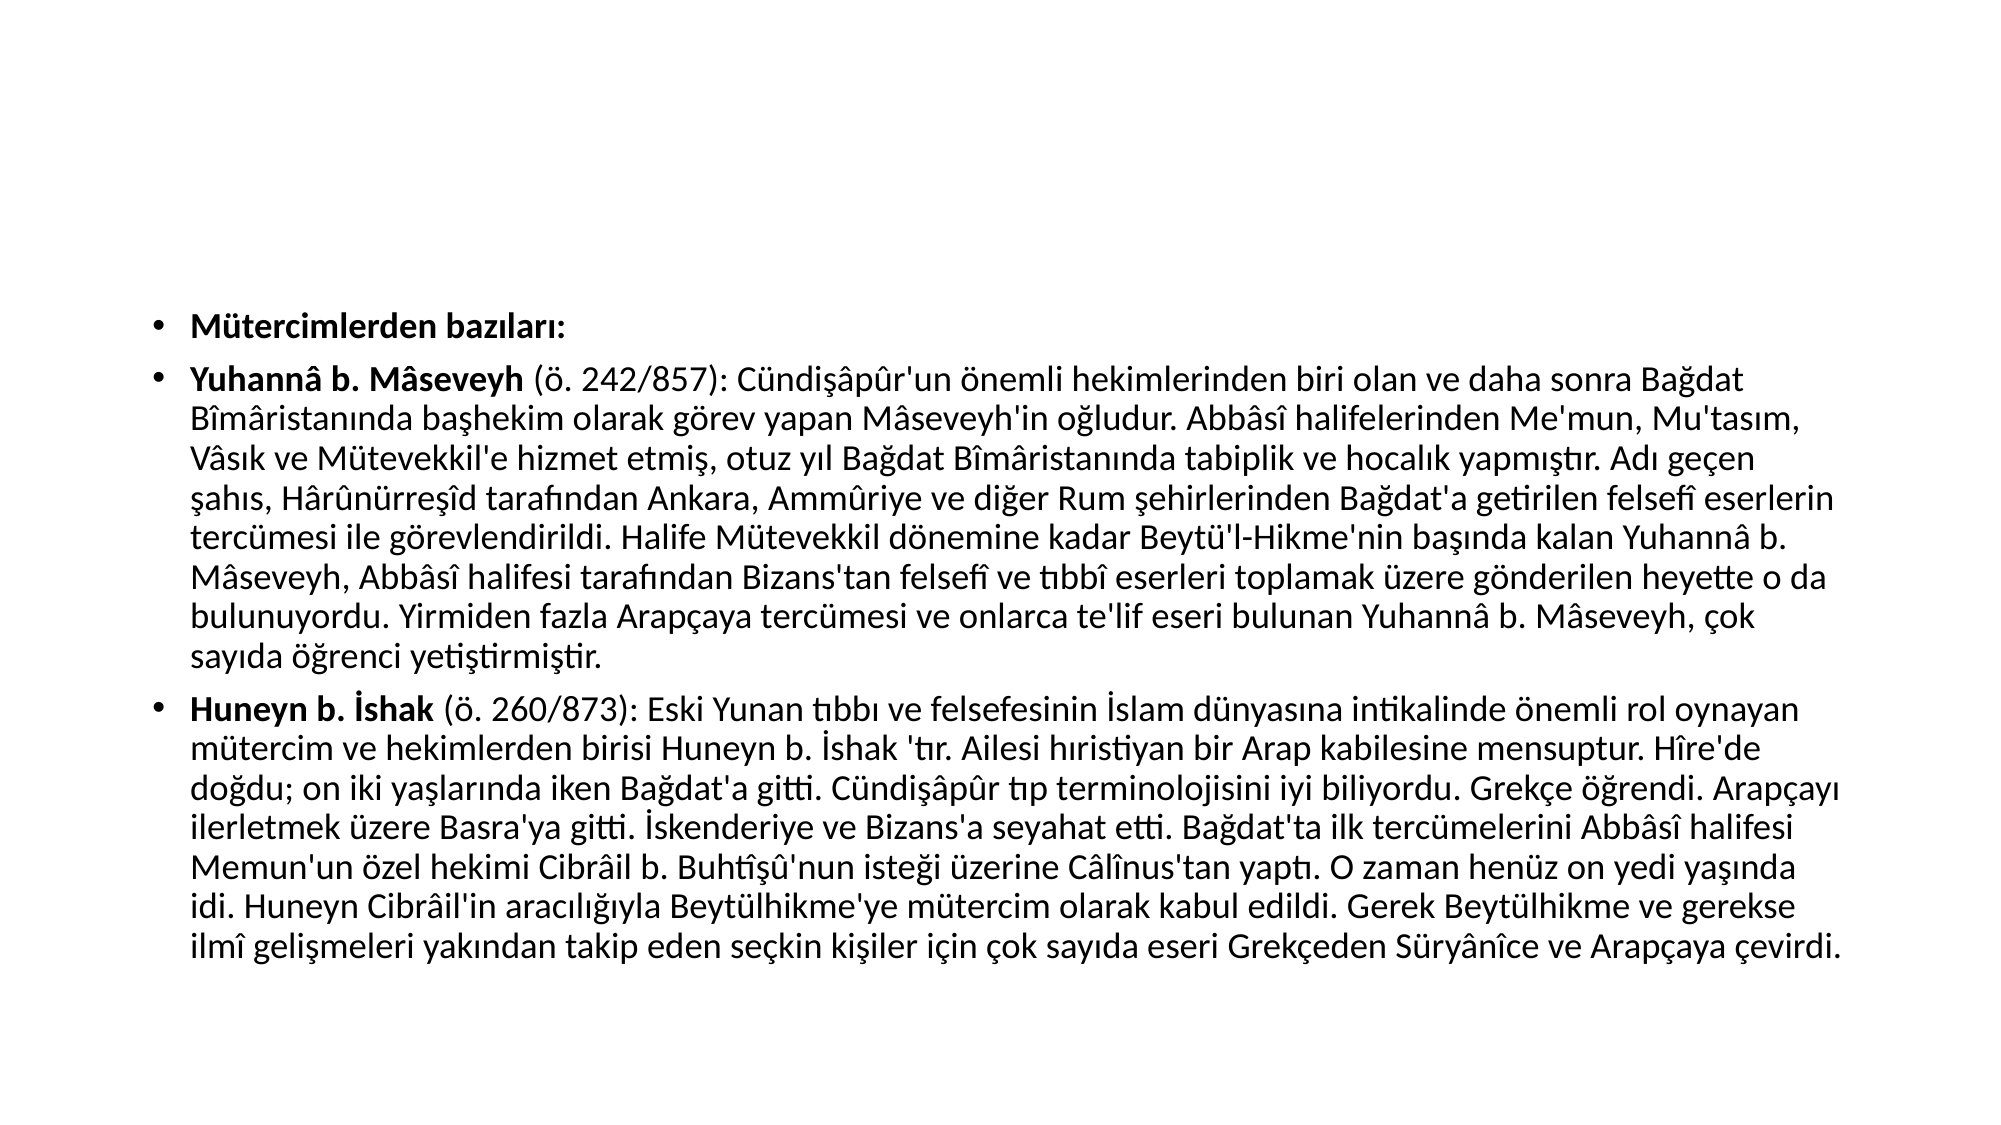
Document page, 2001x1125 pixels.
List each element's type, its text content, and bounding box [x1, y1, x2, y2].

list Mütercimlerden bazıları: Yuhannâ b. Mâseveyh (ö. 242/857): Cündişâpûr'un önemli hekimlerinden biri olan ve daha sonra Bağdat Bîmâristanında başhekim olarak görev yapan Mâseveyh'in oğludur. Abbâsî halifelerinden Me'mun, Mu'tasım, Vâsık ve Mütevekkil'e hizmet etmiş, otuz yıl Bağdat Bîmâristanında tabiplik ve hocalık yapmıştır. Adı geçen şahıs, Hârûnürreşîd tarafından Ankara, Ammûriye ve diğer Rum şehirlerinden Bağdat'a getirilen felsefî eserlerin tercümesi ile görevlendirildi. Halife Mütevekkil dönemine kadar Beytü'l-Hikme'nin başında kalan Yuhannâ b. Mâseveyh, Abbâsî halifesi tarafından Bizans'tan felsefî ve tıbbî eserleri toplamak üzere gönderilen heyette o da bulunuyordu. Yirmiden fazla Arapçaya tercümesi ve onlarca te'lif eseri bulunan Yuhannâ b. Mâseveyh, çok sayıda öğrenci yetiştirmiştir. Huneyn b. İshak (ö. 260/873): Eski Yunan tıbbı ve felsefesinin İslam dünyasına intikalinde önemli rol oynayan mütercim ve hekimlerden birisi Huneyn b. İshak 'tır. Ailesi hıristiyan bir Arap kabilesine mensuptur. Hîre'de doğdu; on iki yaşlarında iken Bağdat'a gitti. Cündişâpûr tıp terminolojisini iyi biliyordu. Grekçe öğrendi. Arapçayı ilerletmek üzere Basra'ya gitti. İskenderiye ve Bizans'a seyahat etti. Bağdat'ta ilk tercümelerini Abbâsî halifesi Memun'un özel hekimi Cibrâil b. Buhtîşû'nun isteği üzerine Câlînus'tan yaptı. O zaman henüz on yedi yaşında idi. Huneyn Cibrâil'in aracılığıyla Beytülhikme'ye mütercim olarak kabul edildi. Gerek Beytülhikme ve gerekse ilmî gelişmeleri yakından takip eden seçkin kişiler için çok sayıda eseri Grekçeden Süryânîce ve Arapçaya çevirdi. [137, 299, 1863, 1014]
